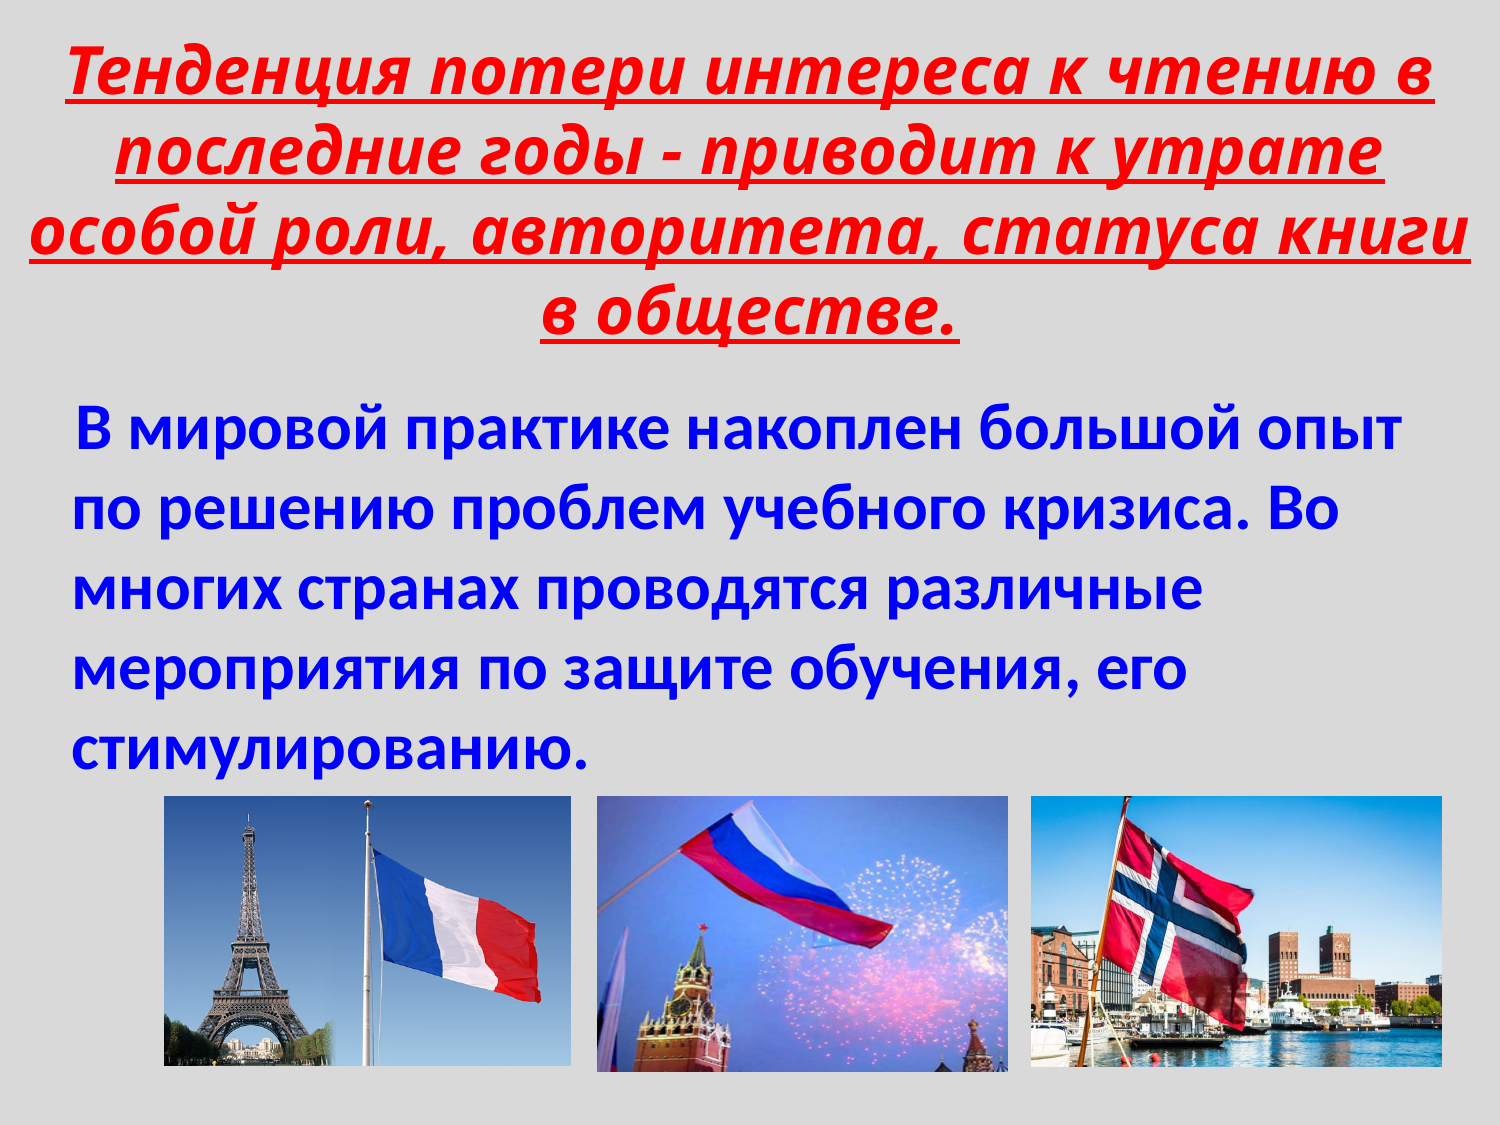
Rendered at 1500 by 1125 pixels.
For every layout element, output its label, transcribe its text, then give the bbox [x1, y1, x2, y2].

picture [163, 796, 571, 1066]
list В мировой практике накоплен большой опыт по решению проблем учебного кризиса. Во многих странах проводятся различные мероприятия по защите обучения, его стимулированию. [0, 375, 1500, 1125]
picture [597, 796, 1008, 1072]
title Тенденция потери интереса к чтению в последние годы - приводит к утрате особой роли, авторитета, статуса книги в обществе. [0, 0, 1500, 375]
picture [1031, 796, 1442, 1067]
